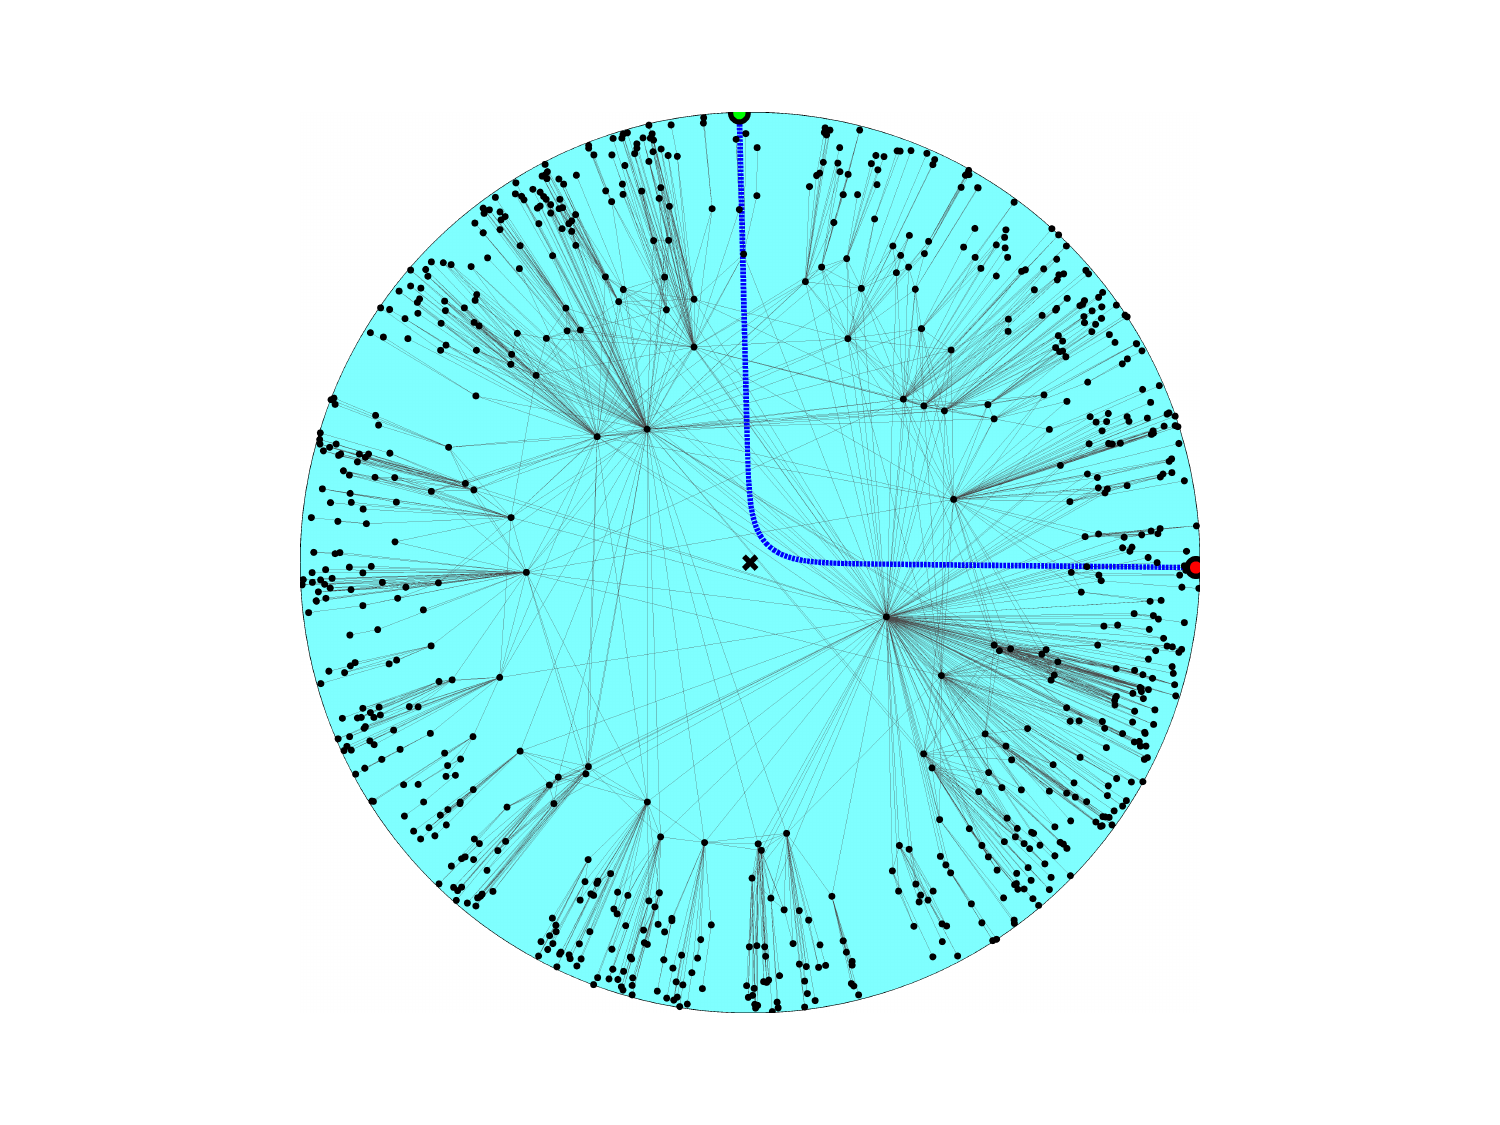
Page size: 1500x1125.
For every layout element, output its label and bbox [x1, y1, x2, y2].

picture [299, 112, 1201, 1013]
